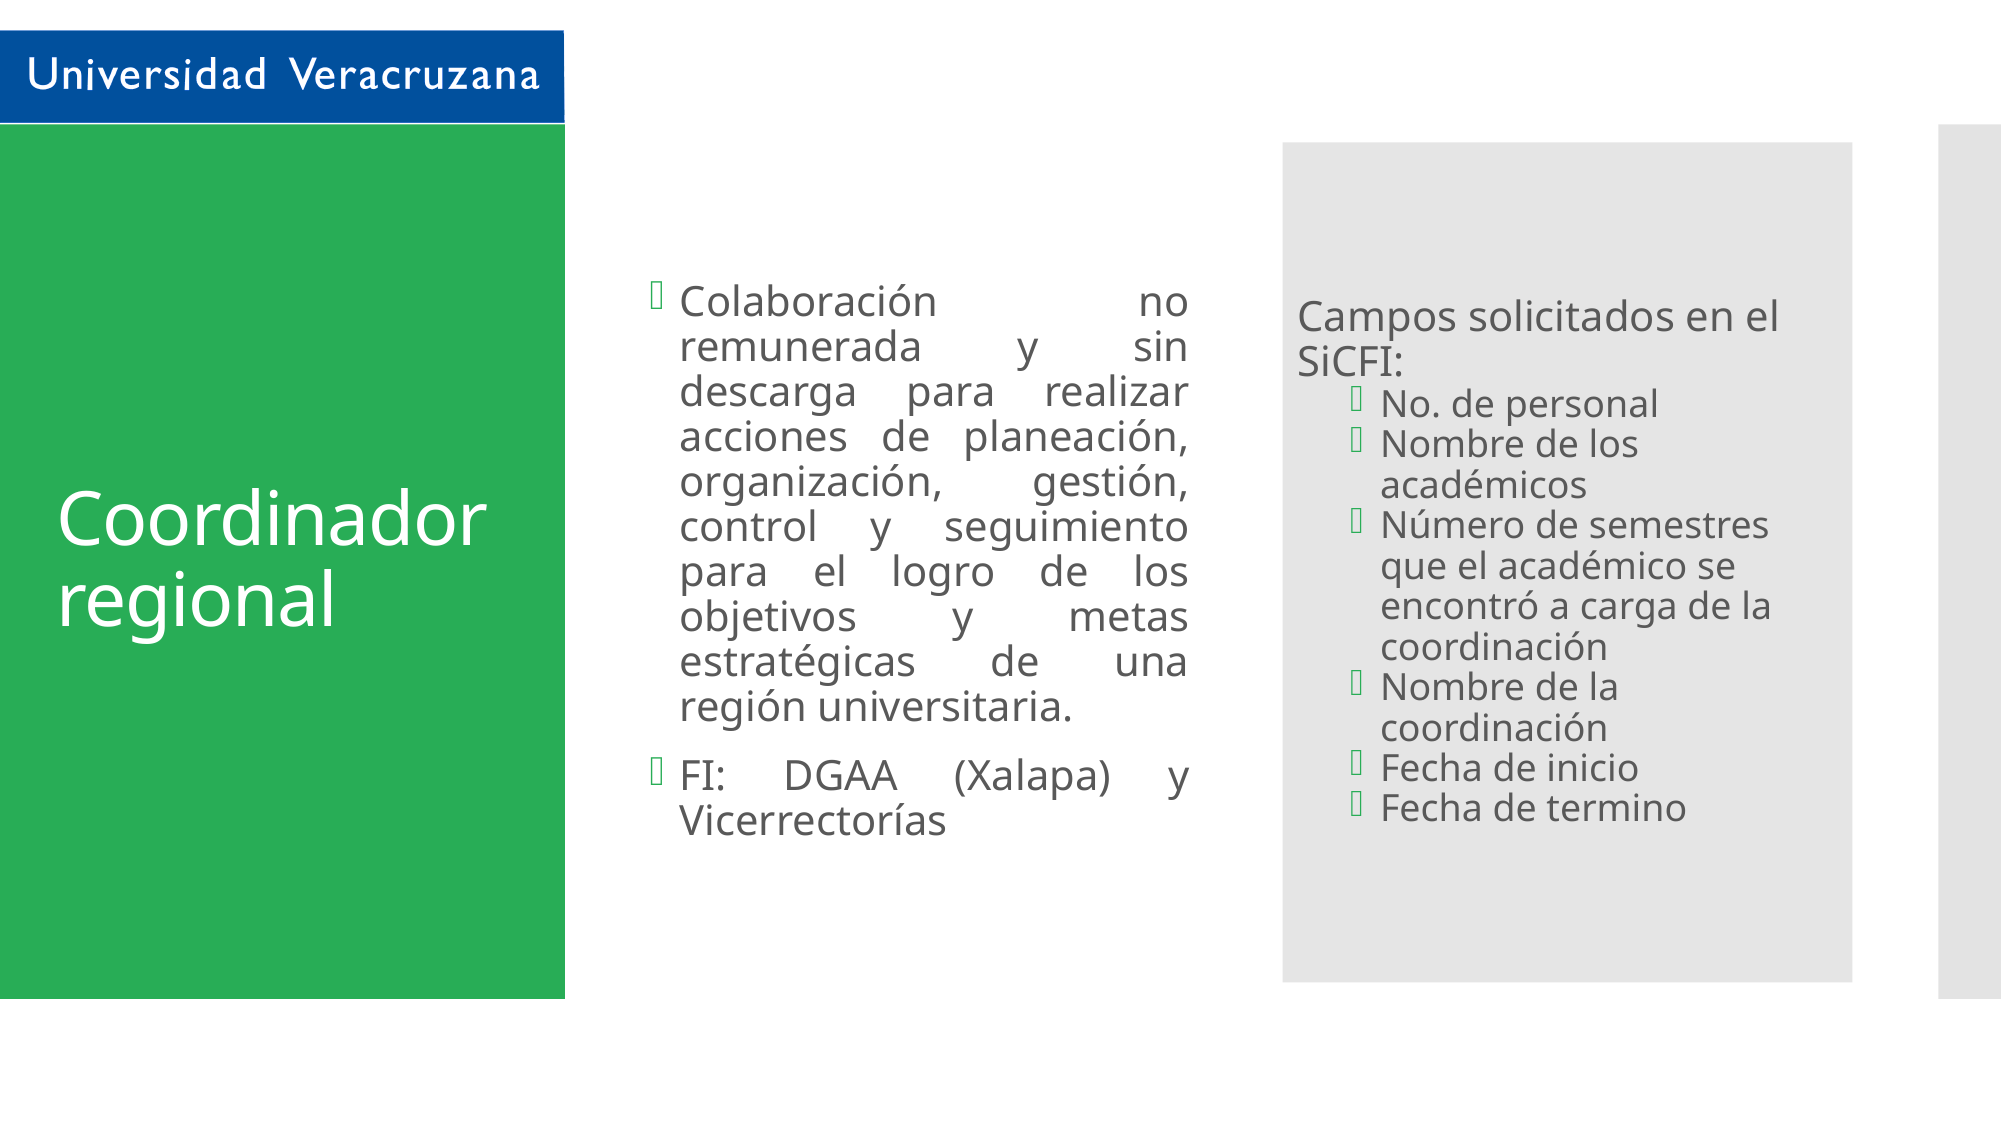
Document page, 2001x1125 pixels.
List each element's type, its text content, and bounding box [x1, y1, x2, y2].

title Coordinador regional [41, 184, 525, 940]
list Colaboración no remunerada y sin descarga para realizar acciones de planeación, organización, gestión, control y seguimiento para el logro de los objetivos y metas estratégicas de una región universitaria. FI: DGAA (Xalapa) y Vicerrectorías [634, 142, 1205, 983]
picture [0, 30, 565, 123]
list Campos solicitados en el SiCFI: No. de personal Nombre de los académicos Número de semestres que el académico se encontró a carga de la coordinación Nombre de la coordinación Fecha de inicio Fecha de termino [1282, 142, 1853, 983]
